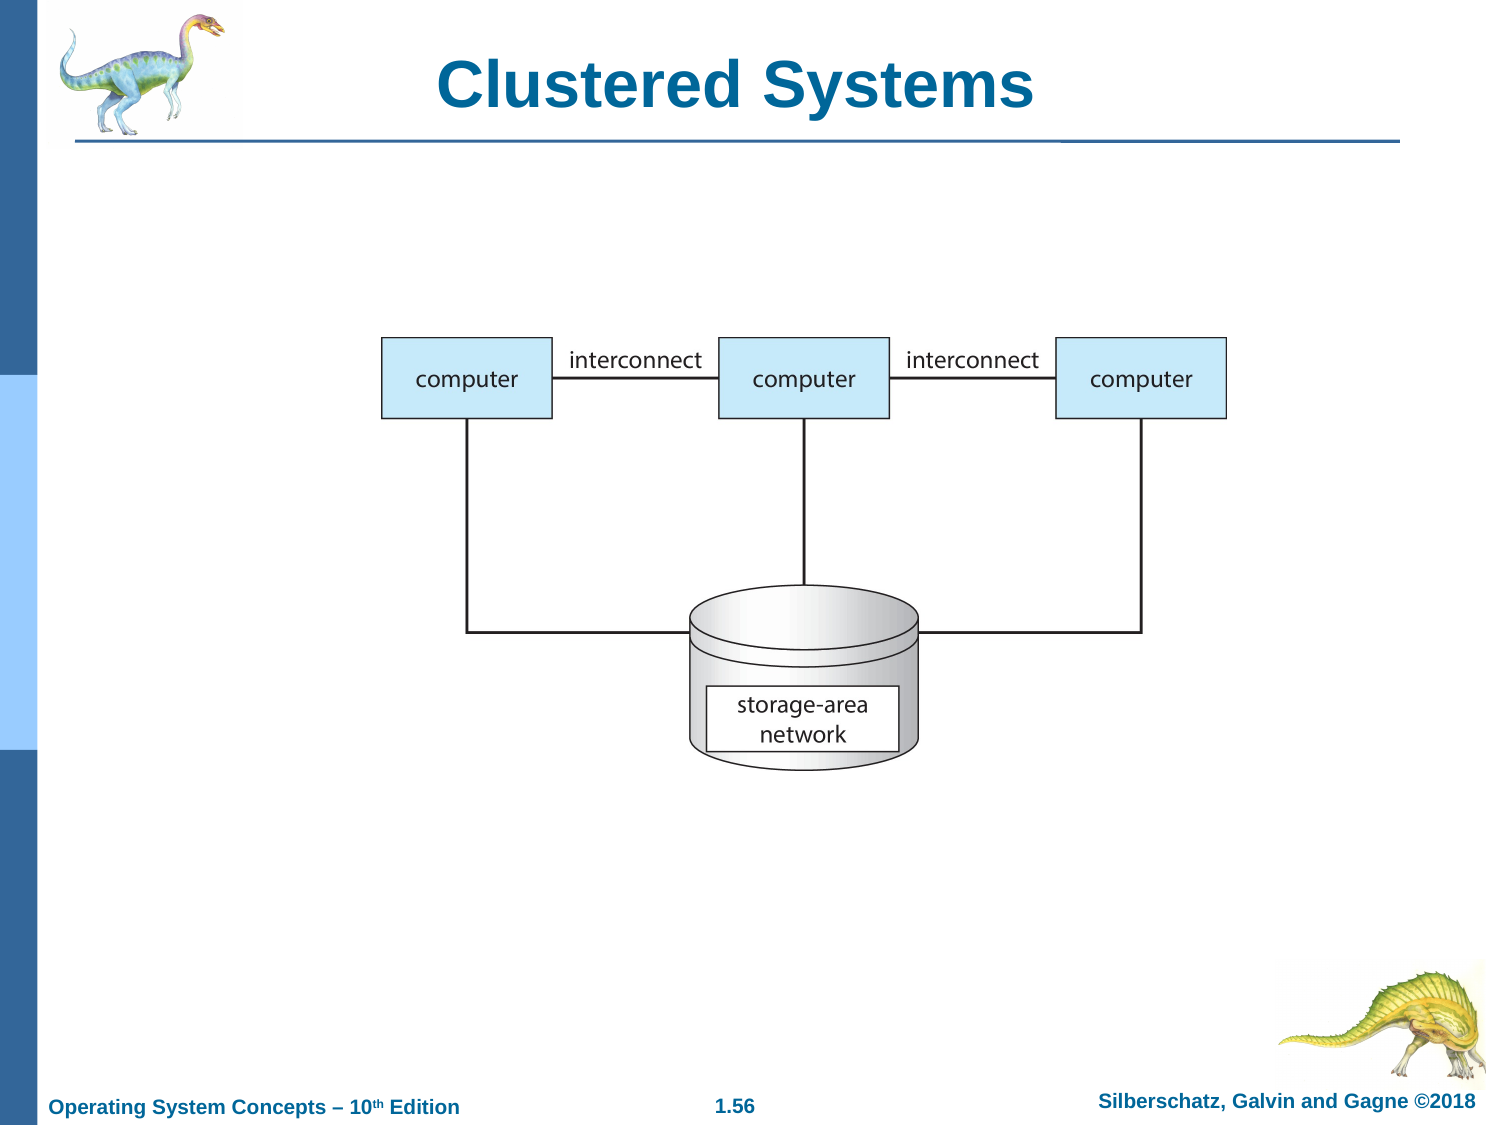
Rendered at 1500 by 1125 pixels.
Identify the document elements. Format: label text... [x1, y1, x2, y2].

picture [46, 0, 243, 149]
picture [1275, 959, 1486, 1090]
title Clustered Systems [75, 34, 1398, 129]
picture [381, 337, 1227, 772]
